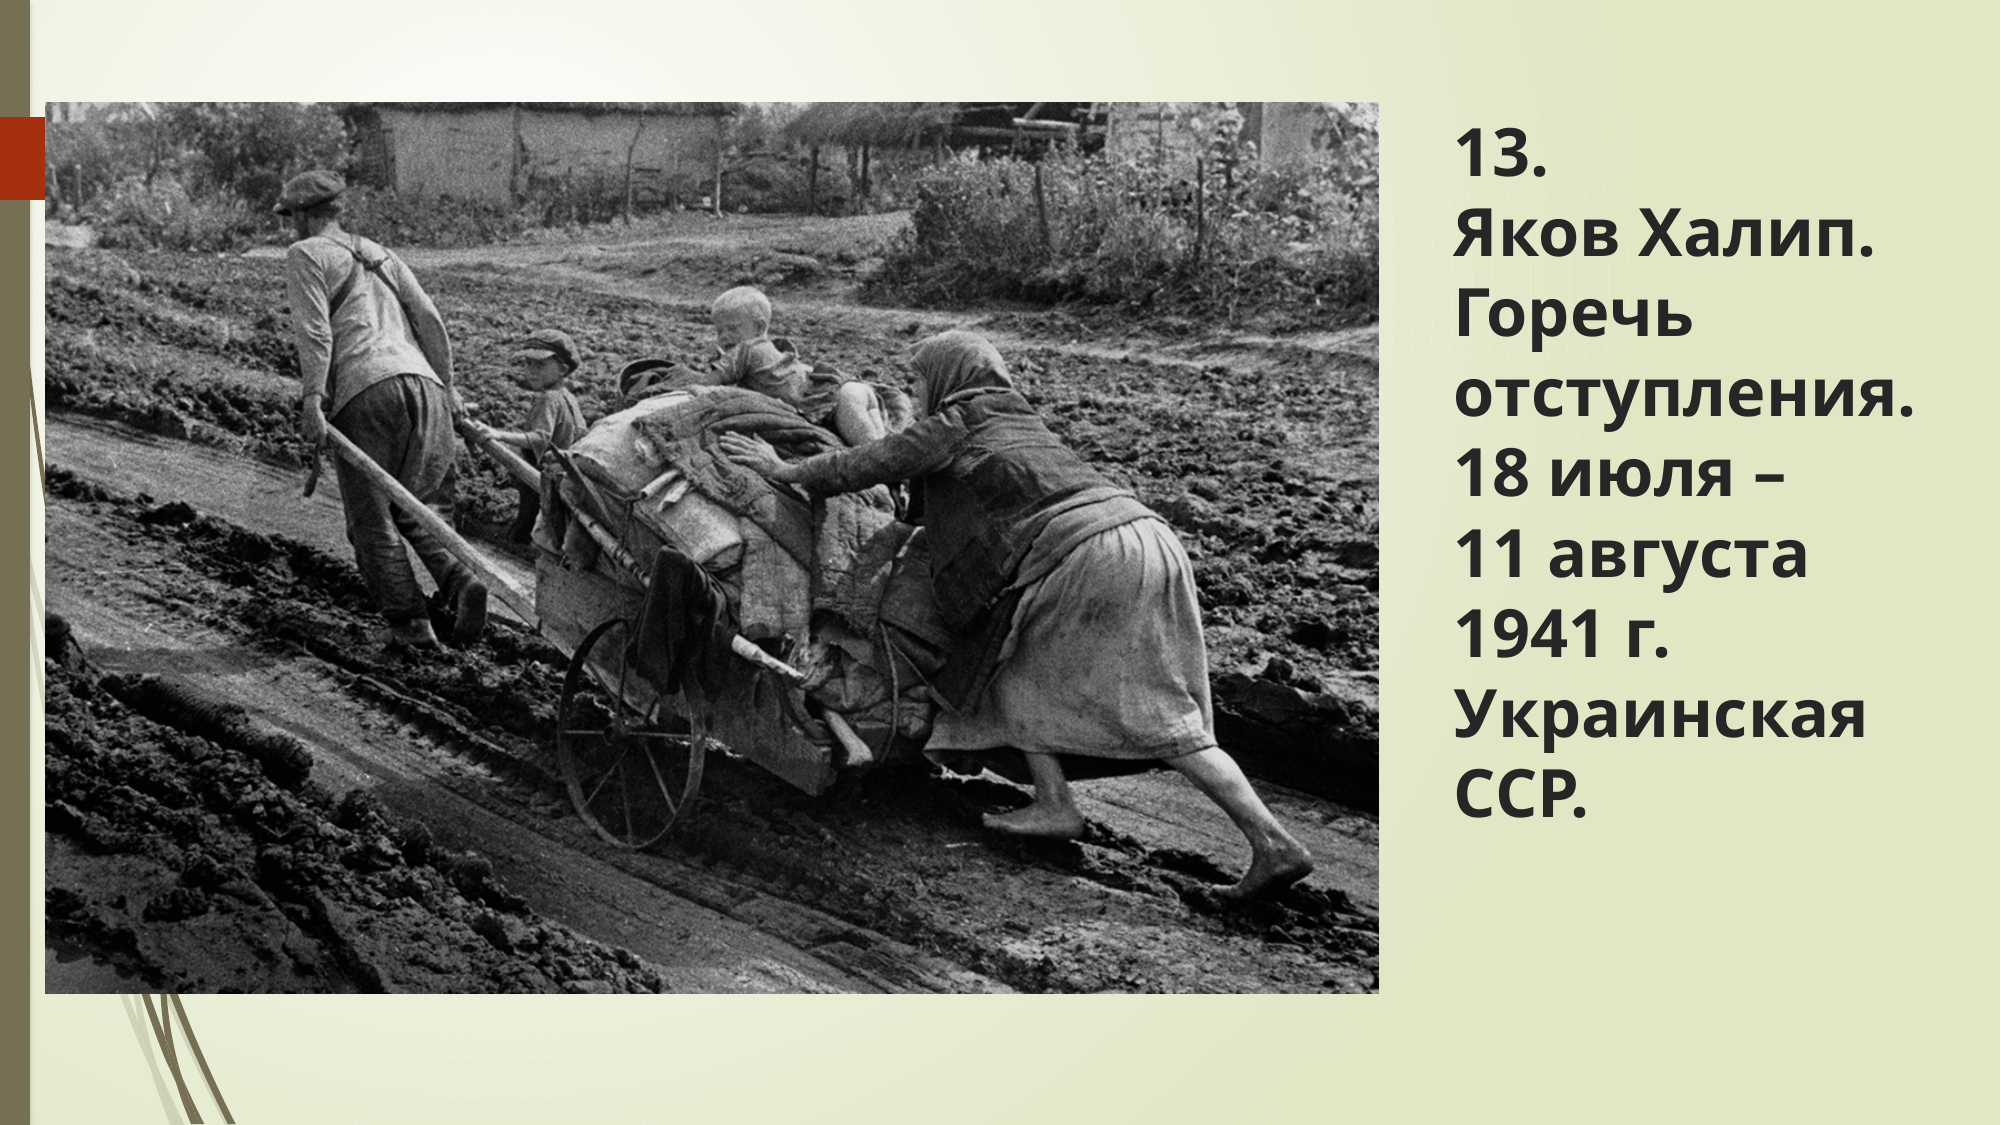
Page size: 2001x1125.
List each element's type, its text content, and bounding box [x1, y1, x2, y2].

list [45, 102, 1379, 995]
title 13. Яков Халип. Горечь отступления. 18 июля – 11 августа 1941 г. Украинская ССР. [1438, 102, 1964, 1062]
